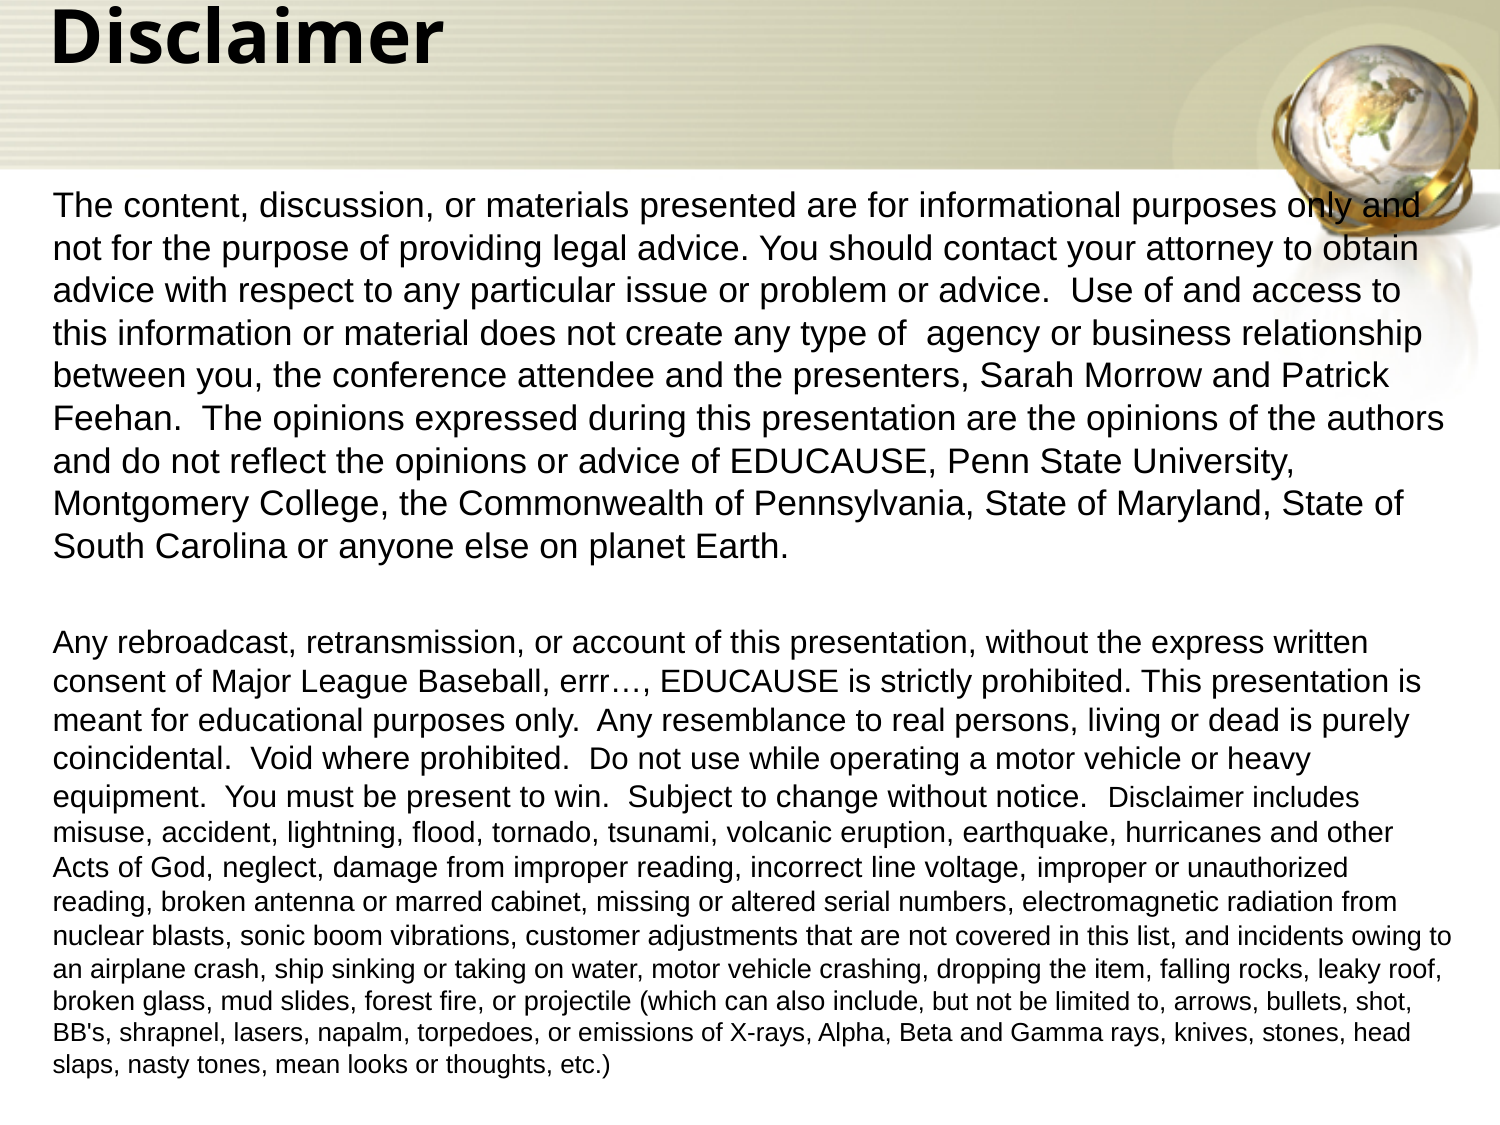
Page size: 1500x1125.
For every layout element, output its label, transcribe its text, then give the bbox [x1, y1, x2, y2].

list The content, discussion, or materials presented are for informational purposes only and not for the purpose of providing legal advice. You should contact your attorney to obtain advice with respect to any particular issue or problem or advice. Use of and access to this information or material does not create any type of agency or business relationship between you, the conference attendee and the presenters, Sarah Morrow and Patrick Feehan. The opinions expressed during this presentation are the opinions of the authors and do not reflect the opinions or advice of EDUCAUSE, Penn State University, Montgomery College, the Commonwealth of Pennsylvania, State of Maryland, State of South Carolina or anyone else on planet Earth. Any rebroadcast, retransmission, or account of this presentation, without the express written consent of Major League Baseball, errr…, EDUCAUSE is strictly prohibited. This presentation is meant for educational purposes only. Any resemblance to real persons, living or dead is purely coincidental. Void where prohibited. Do not use while operating a motor vehicle or heavy equipment. You must be present to win. Subject to change without notice. Disclaimer includes misuse, accident, lightning, flood, tornado, tsunami, volcanic eruption, earthquake, hurricanes and other Acts of God, neglect, damage from improper reading, incorrect line voltage, improper or unauthorized reading, broken antenna or marred cabinet, missing or altered serial numbers, electromagnetic radiation from nuclear blasts, sonic boom vibrations, customer adjustments that are not covered in this list, and incidents owing to an airplane crash, ship sinking or taking on water, motor vehicle crashing, dropping the item, falling rocks, leaky roof, broken glass, mud slides, forest fire, or projectile (which can also include, but not be limited to, arrows, bullets, shot, BB's, shrapnel, lasers, napalm, torpedoes, or emissions of X-rays, Alpha, Beta and Gamma rays, knives, stones, head slaps, nasty tones, mean looks or thoughts, etc.) [37, 174, 1468, 1125]
title Disclaimer [33, 11, 1251, 148]
picture [0, 0, 1500, 1125]
